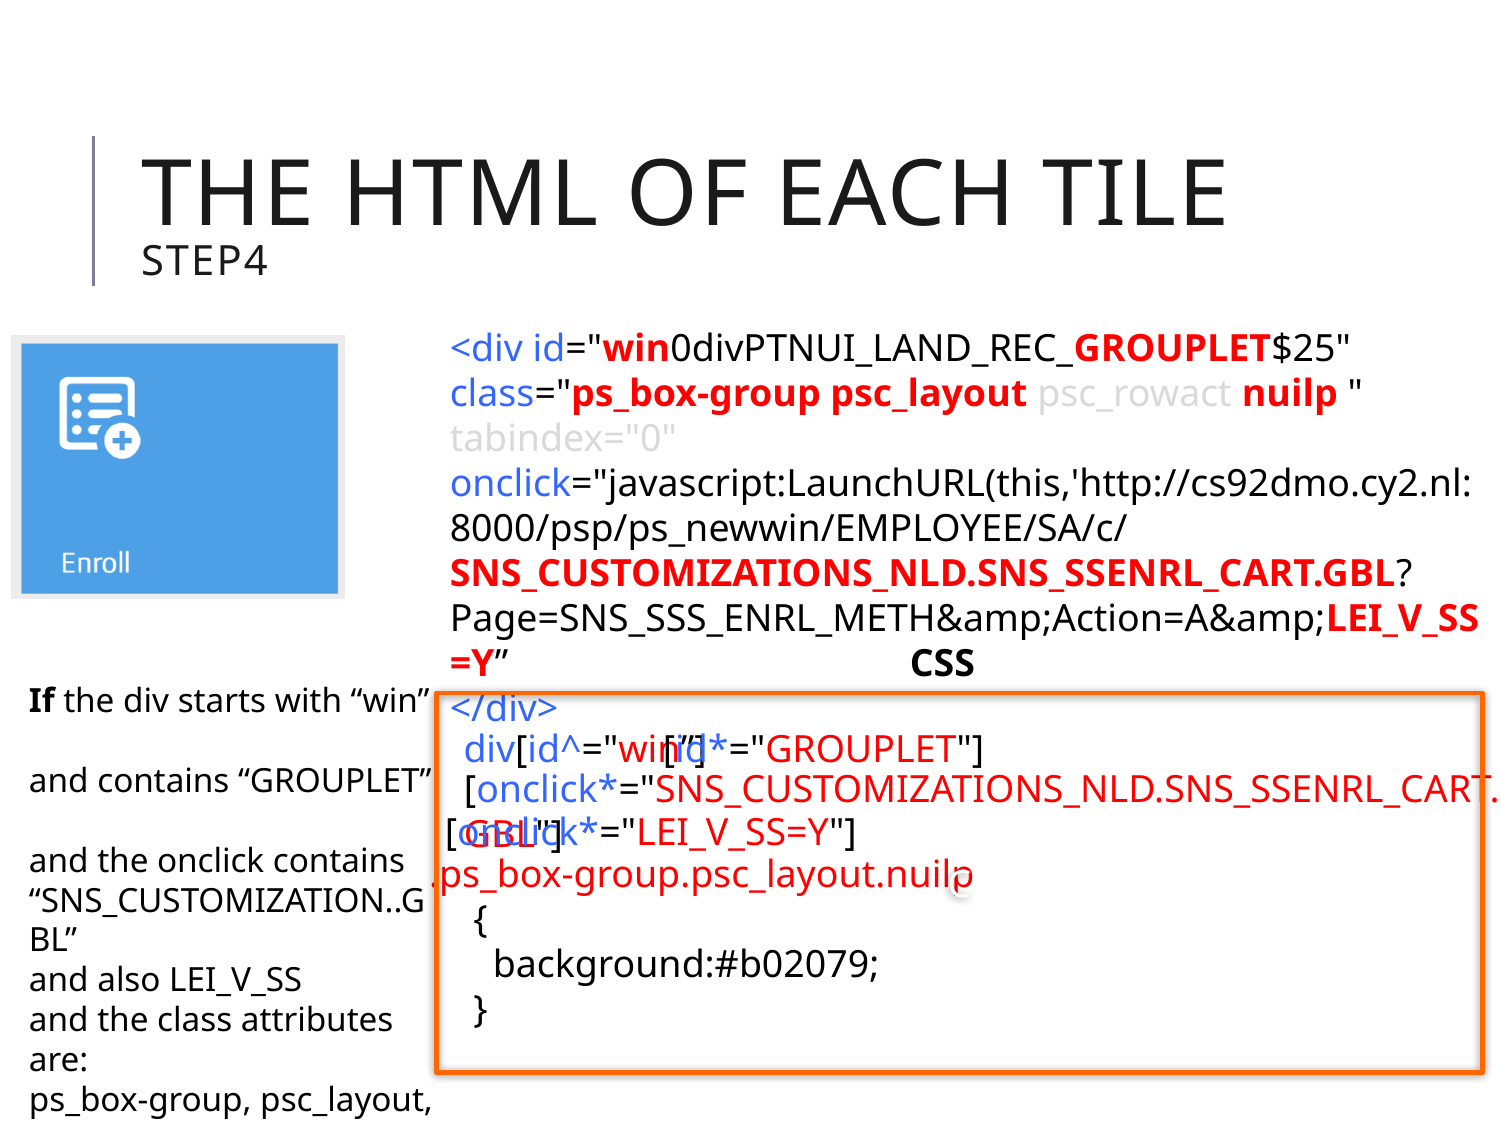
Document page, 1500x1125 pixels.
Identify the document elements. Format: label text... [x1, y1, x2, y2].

text_box C [436, 692, 1483, 1074]
title The HTML of each tile Step4 [126, 96, 1479, 342]
picture [11, 335, 345, 599]
text_box CSS [895, 632, 991, 692]
text_box [onclick*="SNS_CUSTOMIZATIONS_NLD.SNS_SSENRL_CART.GBL"] [1489, 757, 1500, 863]
text_box <div id="win0divPTNUI_LAND_REC_GROUPLET$25" class="ps_box-group psc_layout psc_rowact nuilp " tabindex="0" onclick="javascript:LaunchURL(this,'http://cs92dmo.cy2.nl:8000/psp/ps_newwin/EMPLOYEE/SA/c/SNS_CUSTOMIZATIONS_NLD.SNS_SSENRL_CART.GBL?Page=SNS_SSS_ENRL_METH&amp;Action=A&amp;LEI_V_SS=Y” </div> [449, 324, 1484, 689]
text_box If the div starts with “win” and contains “GROUPLET” and the onclick contains “SNS_CUSTOMIZATION..GBL” and also LEI_V_SS and the class attributes are: ps_box-group, psc_layout, nuilp Then set the background [14, 671, 451, 1125]
